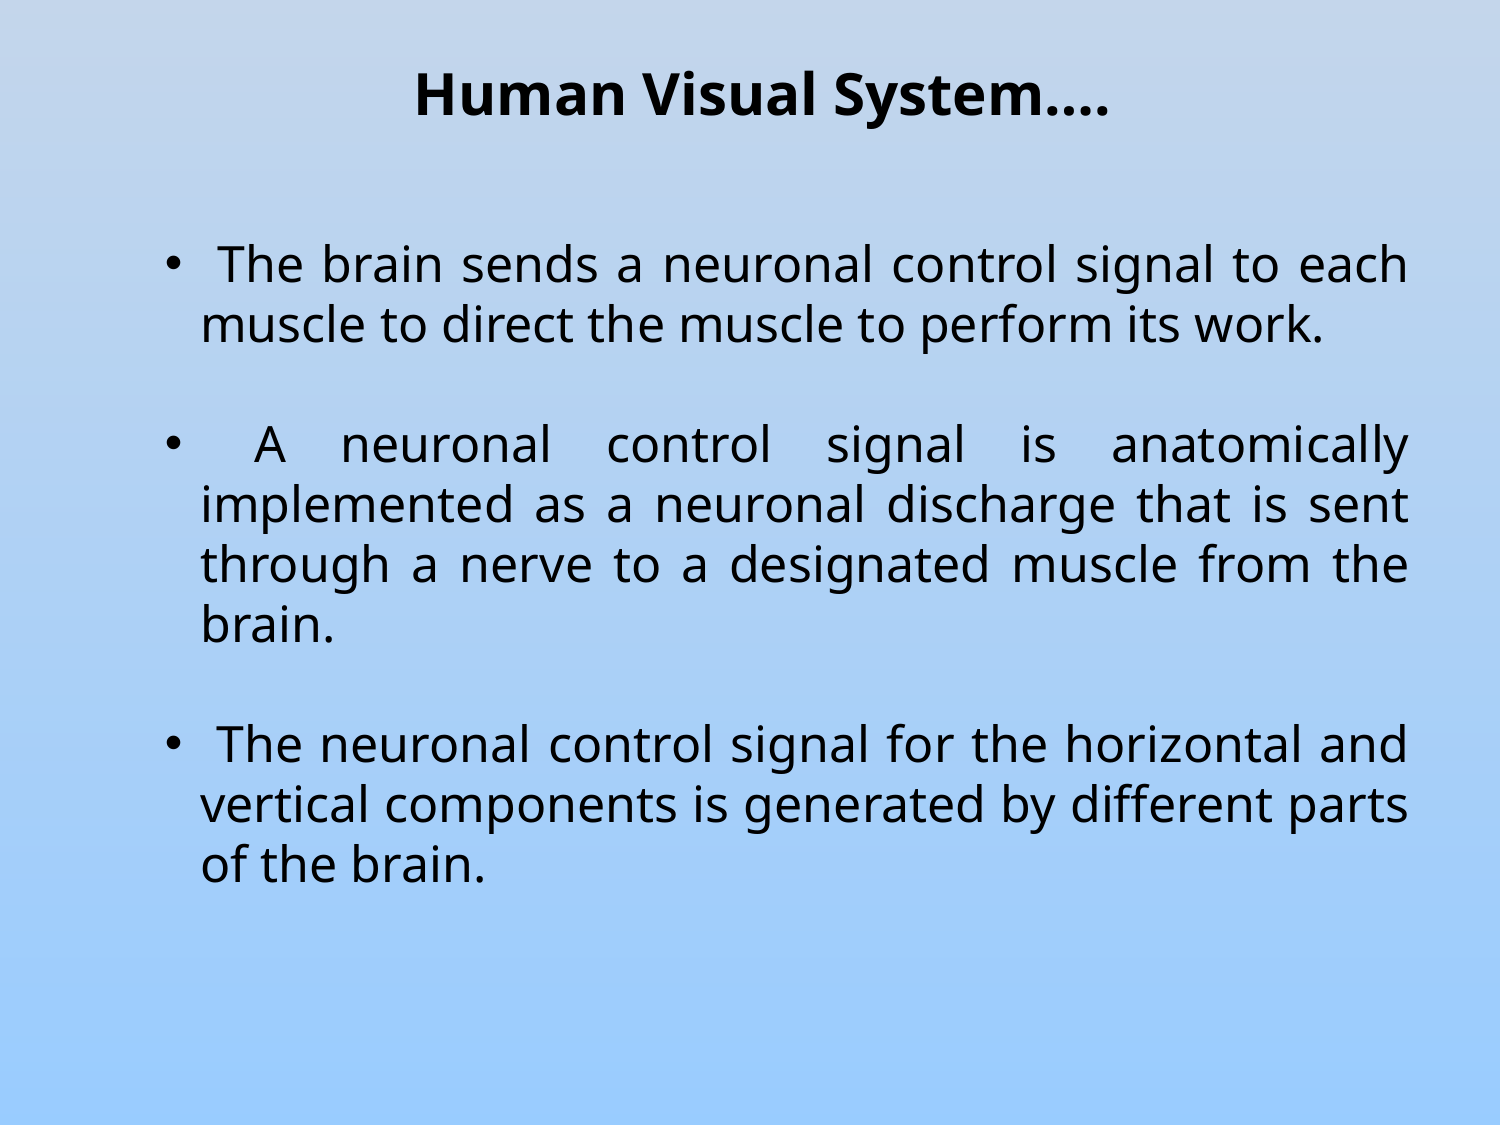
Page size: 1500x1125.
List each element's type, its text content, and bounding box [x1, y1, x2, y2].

text_box Human Visual System…. [124, 49, 1400, 213]
text_box The brain sends a neuronal control signal to each muscle to direct the muscle to perform its work. A neuronal control signal is anatomically implemented as a neuronal discharge that is sent through a nerve to a designated muscle from the brain. The neuronal control signal for the horizontal and vertical components is generated by different parts of the brain. [149, 224, 1425, 975]
